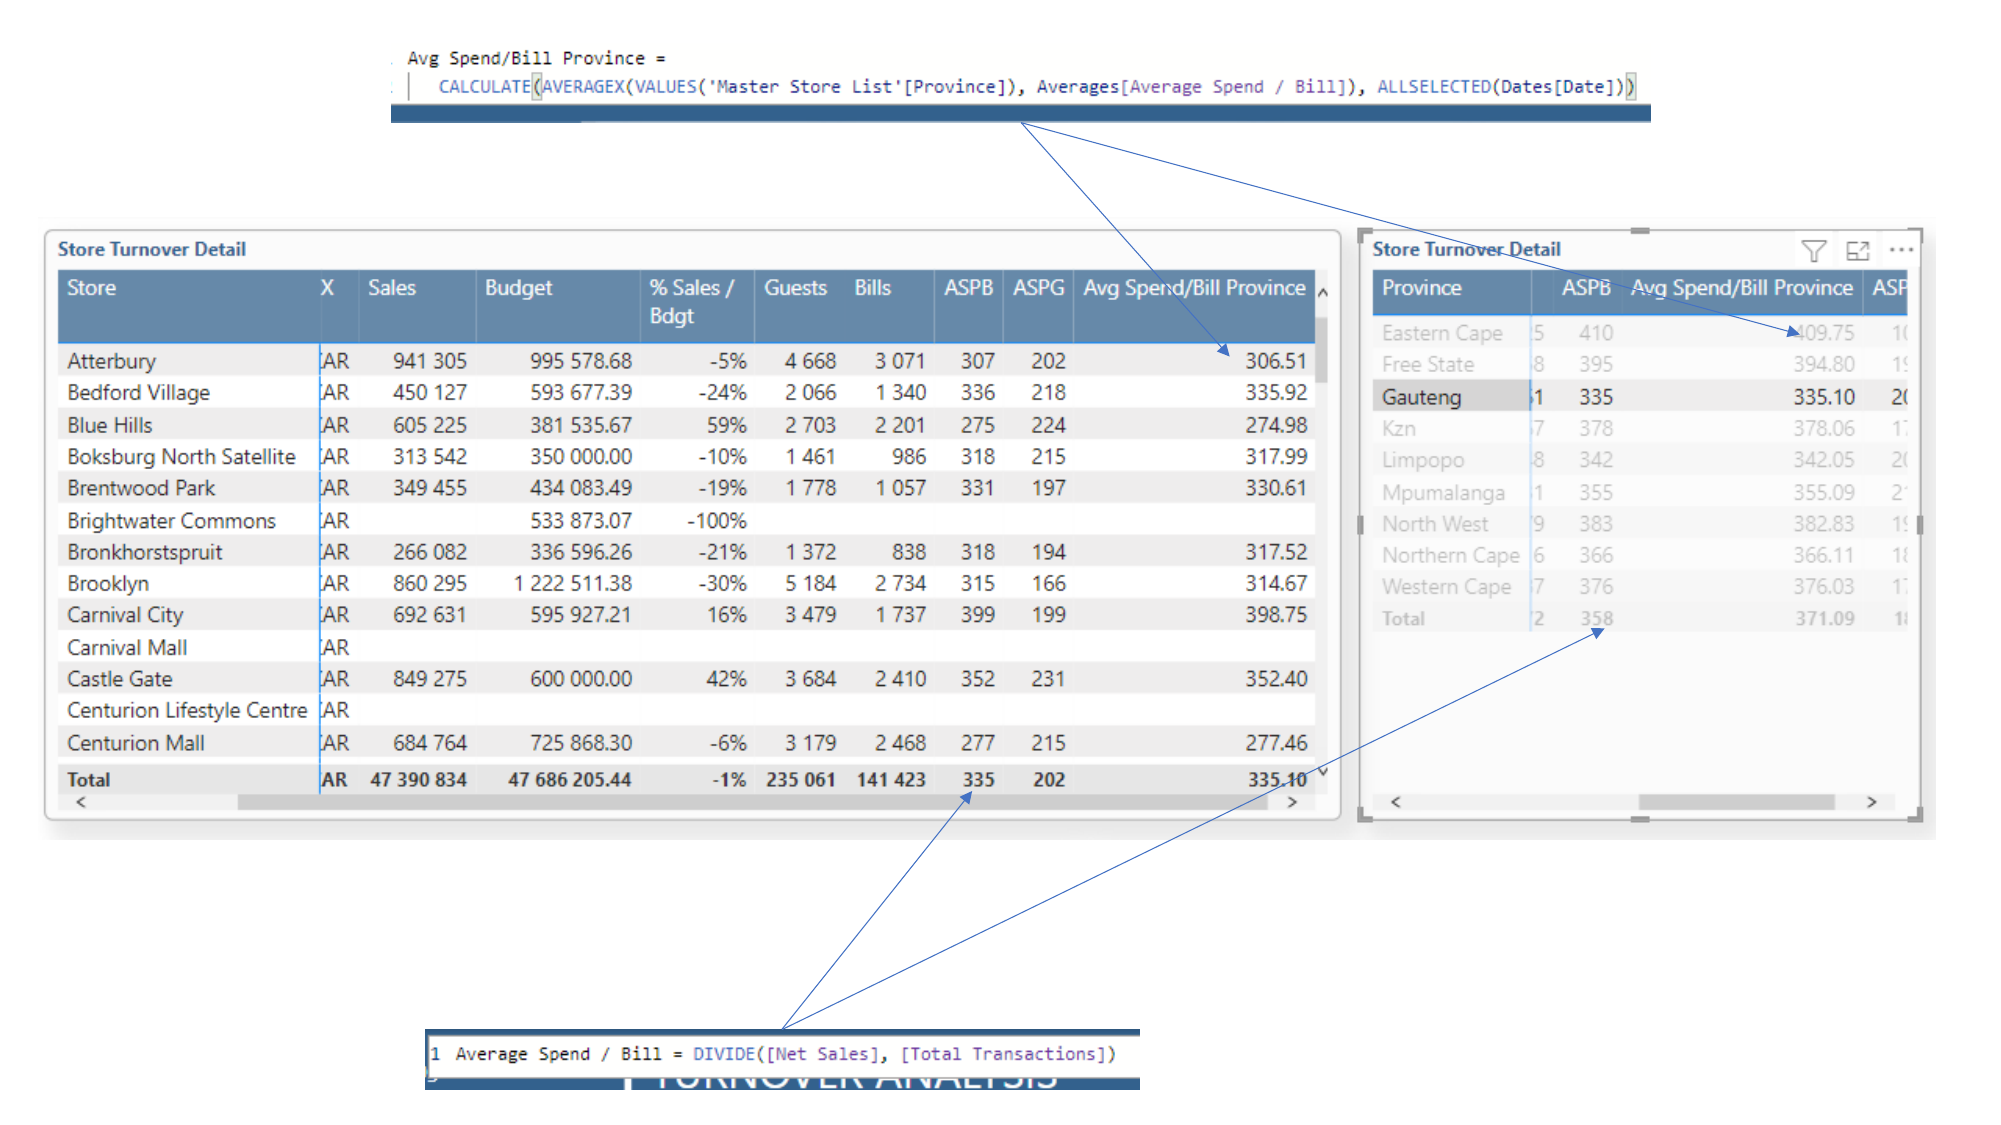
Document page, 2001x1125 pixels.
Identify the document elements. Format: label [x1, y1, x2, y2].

picture [38, 217, 1936, 840]
picture [391, 41, 1651, 123]
text_box [1021, 335, 1230, 357]
text_box [1021, 122, 1800, 335]
text_box [781, 628, 1605, 1030]
picture [424, 1029, 1140, 1091]
